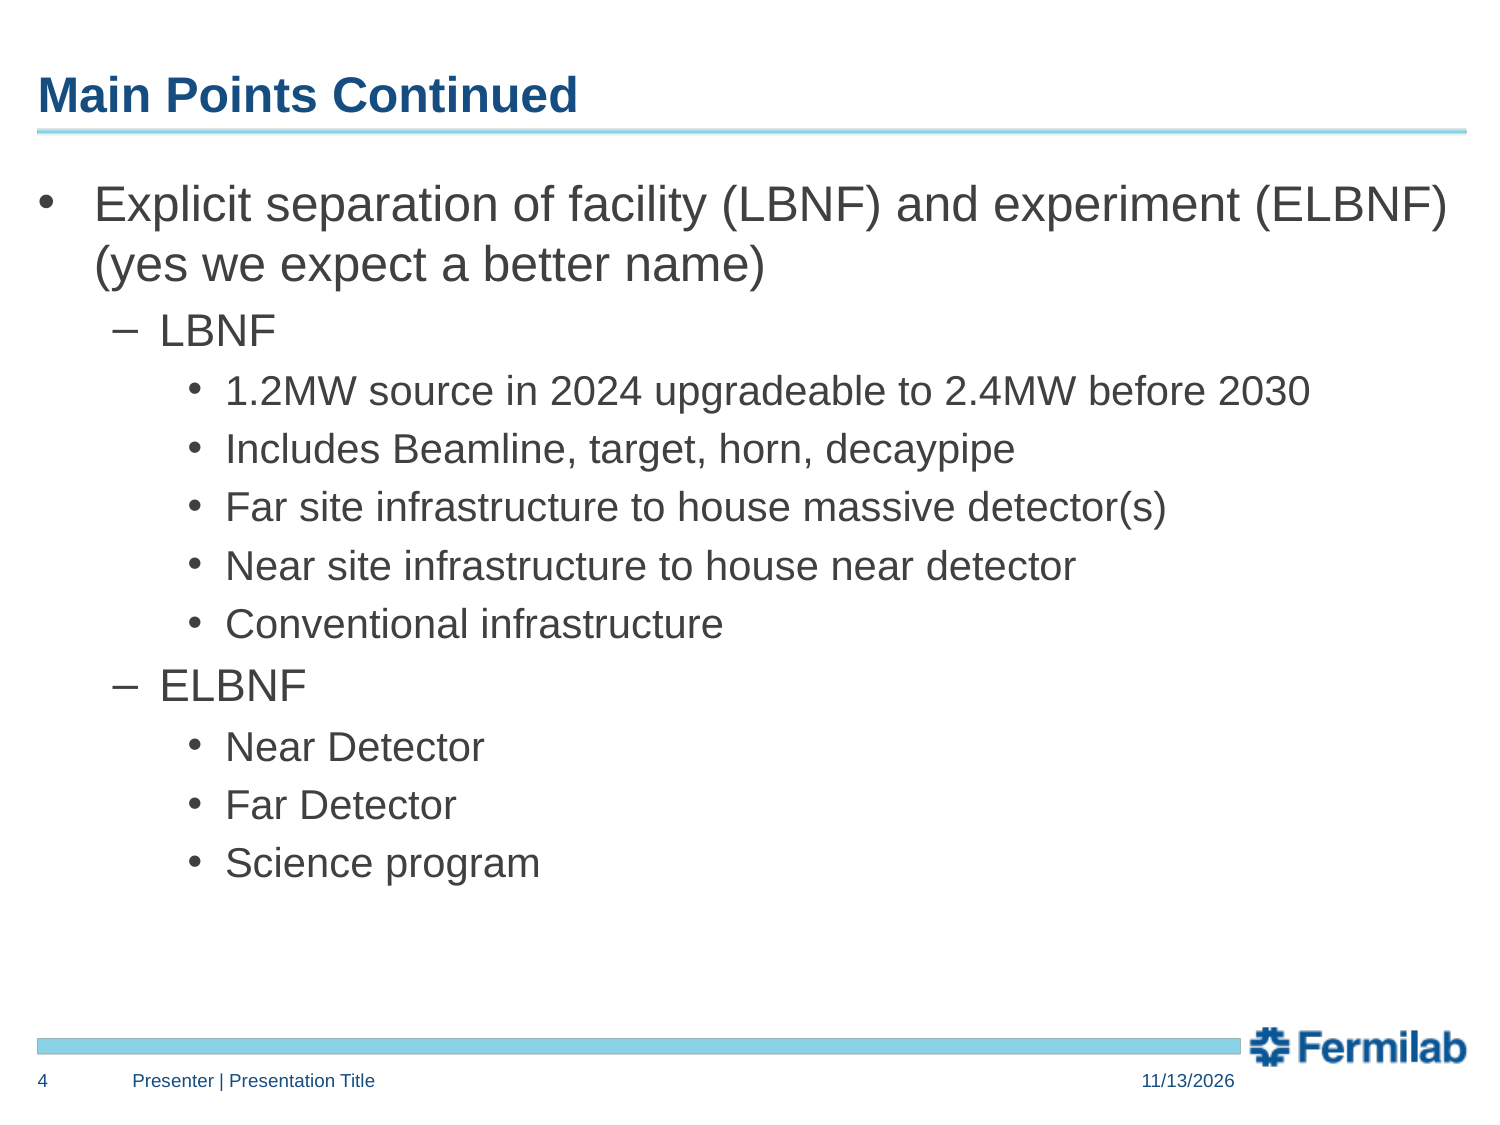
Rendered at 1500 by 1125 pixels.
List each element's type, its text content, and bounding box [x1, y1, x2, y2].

footer Presenter | Presentation Title [132, 1068, 1014, 1109]
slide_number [1058, 1068, 1235, 1109]
list Explicit separation of facility (LBNF) and experiment (ELBNF) (yes we expect a better name) LBNF 1.2MW source in 2024 upgradeable to 2.4MW before 2030 Includes Beamline, target, horn, decaypipe Far site infrastructure to house massive detector(s) Near site infrastructure to house near detector Conventional infrastructure ELBNF Near Detector Far Detector Science program [37, 171, 1461, 990]
slide_number 4 [37, 1068, 111, 1109]
title Main Points Continued [37, 17, 1463, 123]
